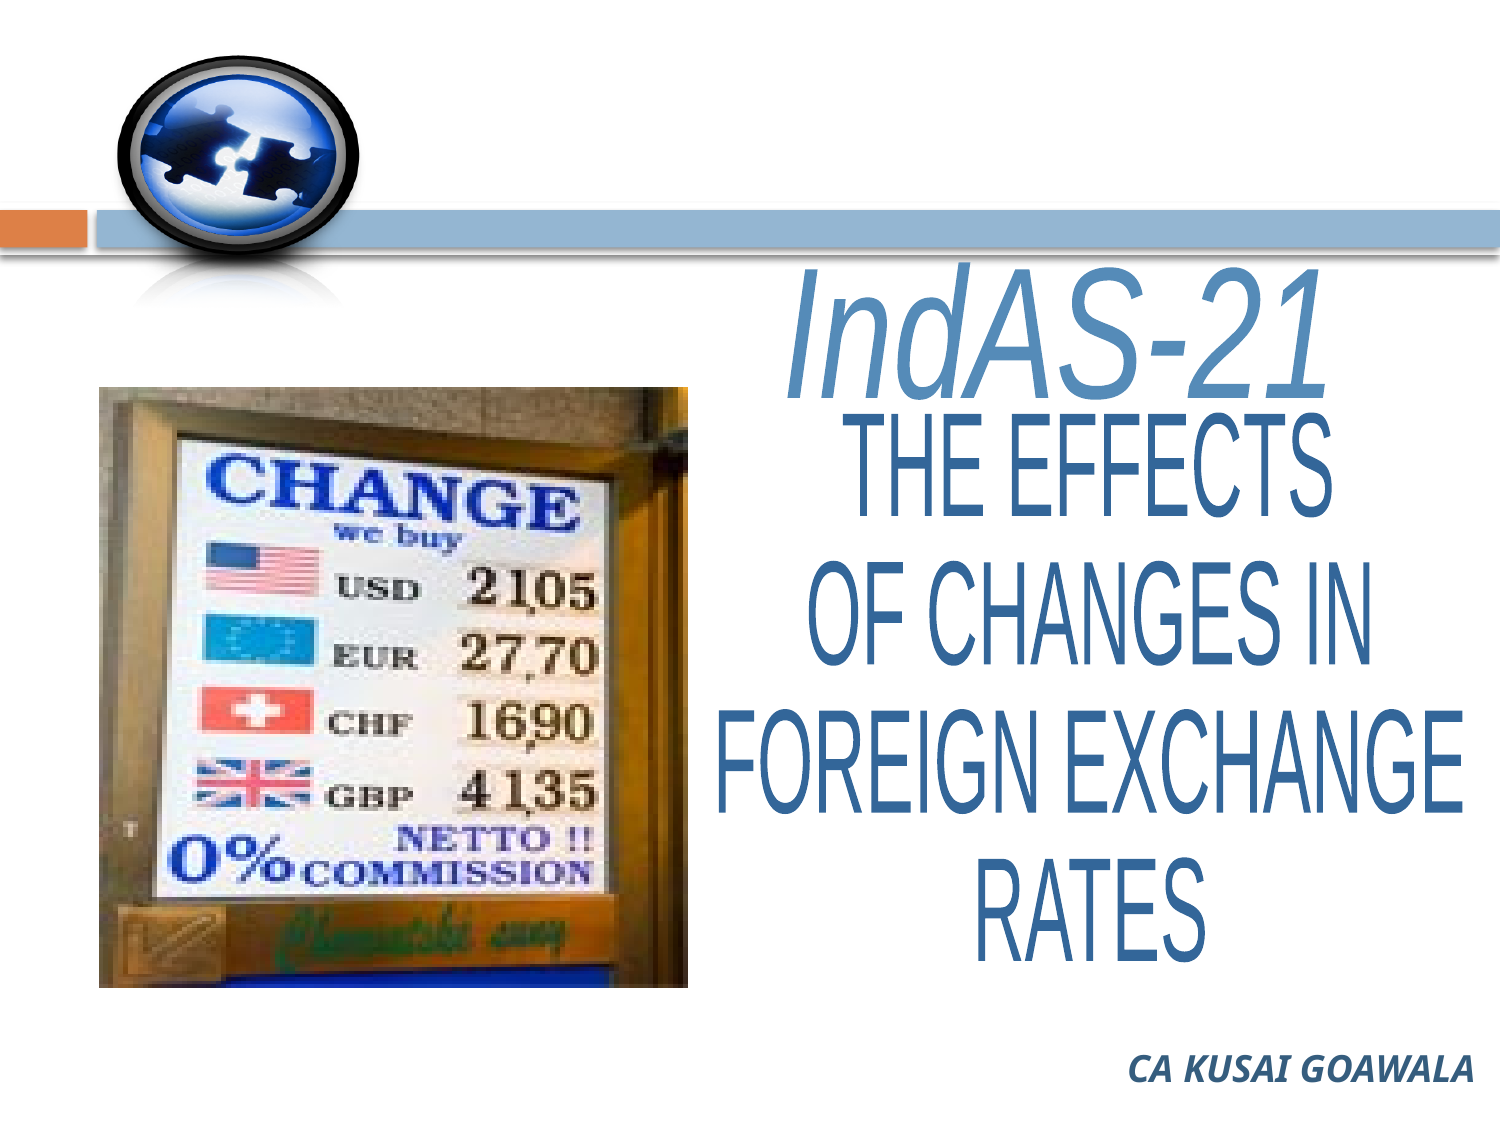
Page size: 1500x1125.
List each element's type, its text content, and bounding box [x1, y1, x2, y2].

picture [99, 387, 688, 988]
text_box CA KUSAI GOAWALA [1112, 1037, 1500, 1098]
picture [62, 49, 413, 338]
